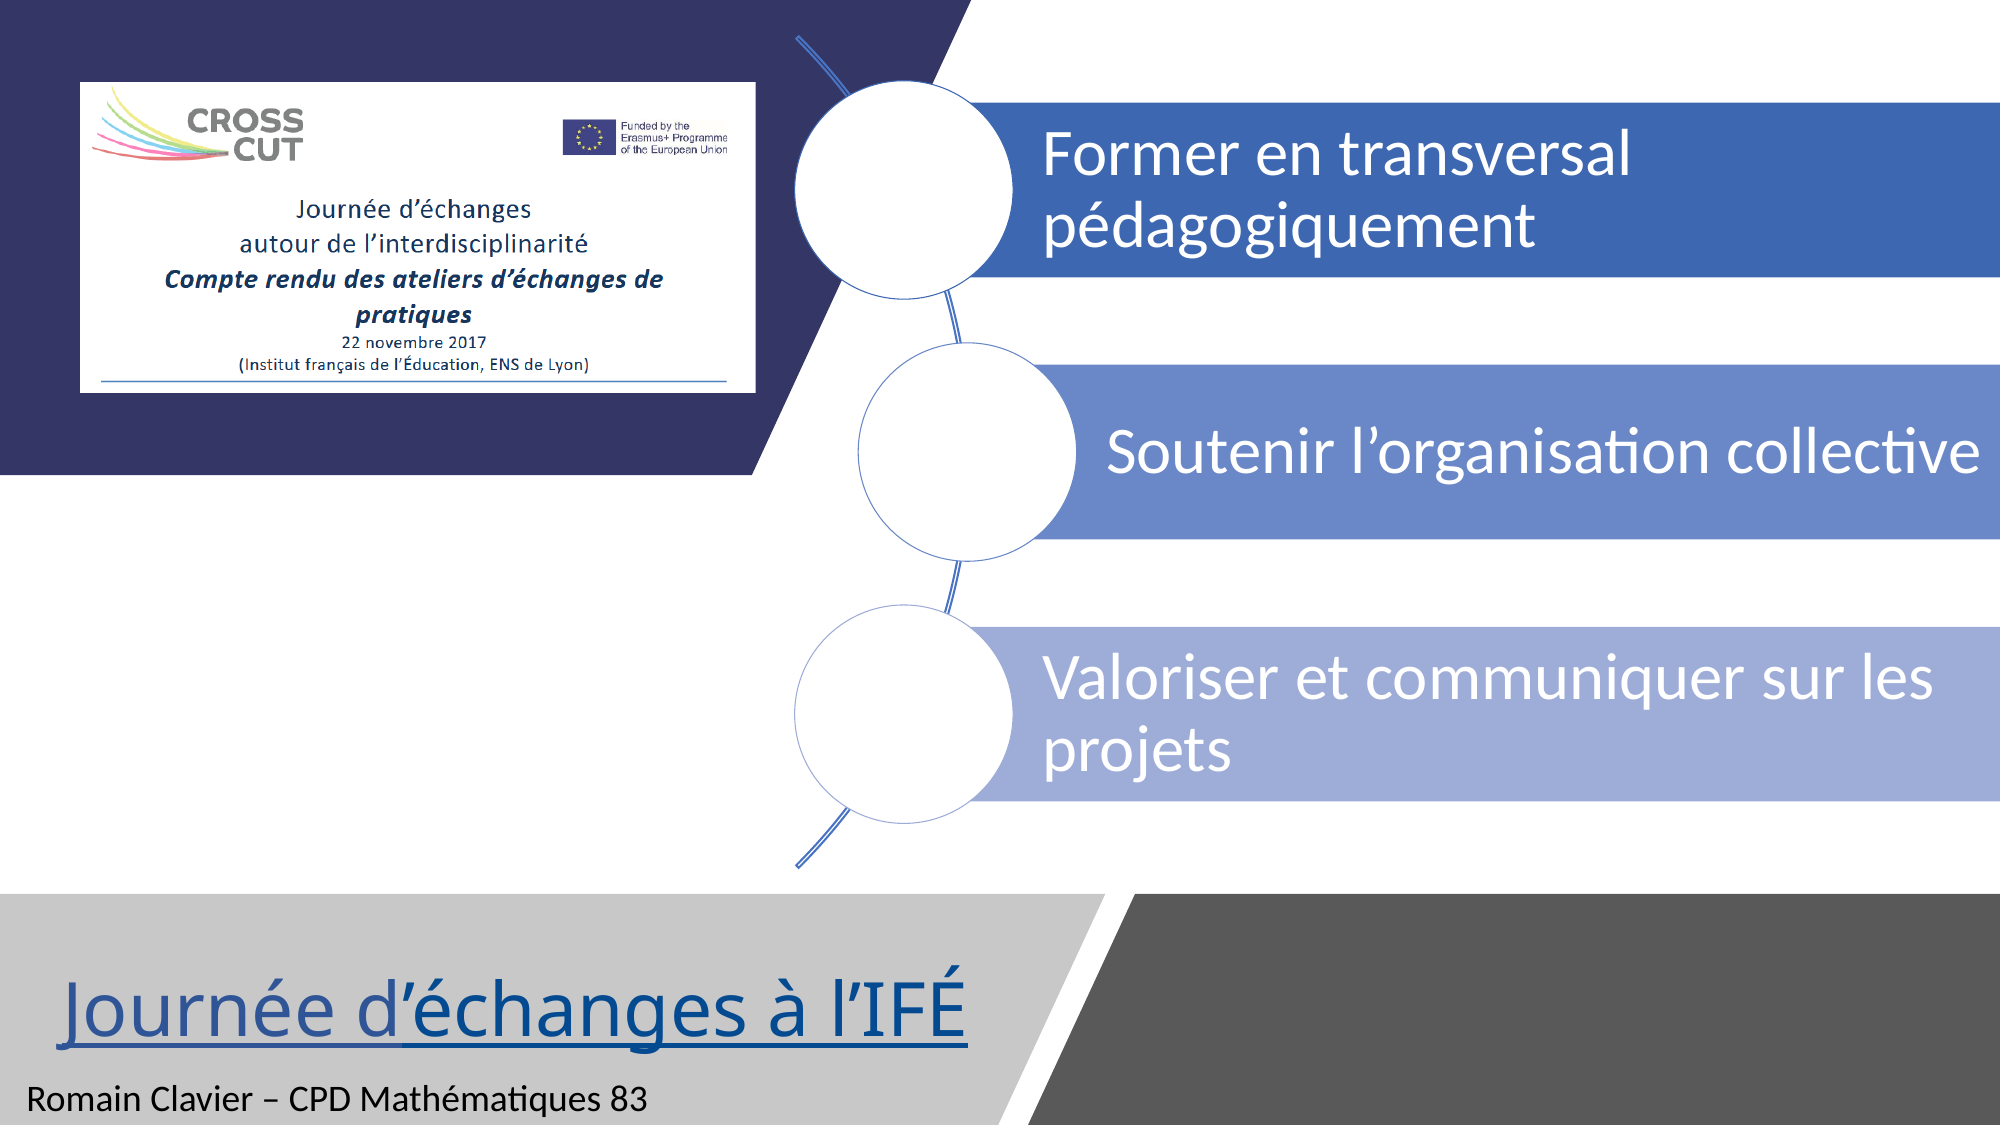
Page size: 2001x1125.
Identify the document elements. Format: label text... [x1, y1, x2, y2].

text_box [0, 892, 1107, 1125]
text_box Romain Clavier – CPD Mathématiques 83 [11, 1066, 664, 1125]
text_box Journée d’échanges à l’IFÉ [47, 926, 1124, 1093]
picture [79, 82, 756, 393]
text_box [1026, 892, 2000, 1125]
text_box [0, 0, 973, 477]
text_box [782, 15, 2000, 889]
